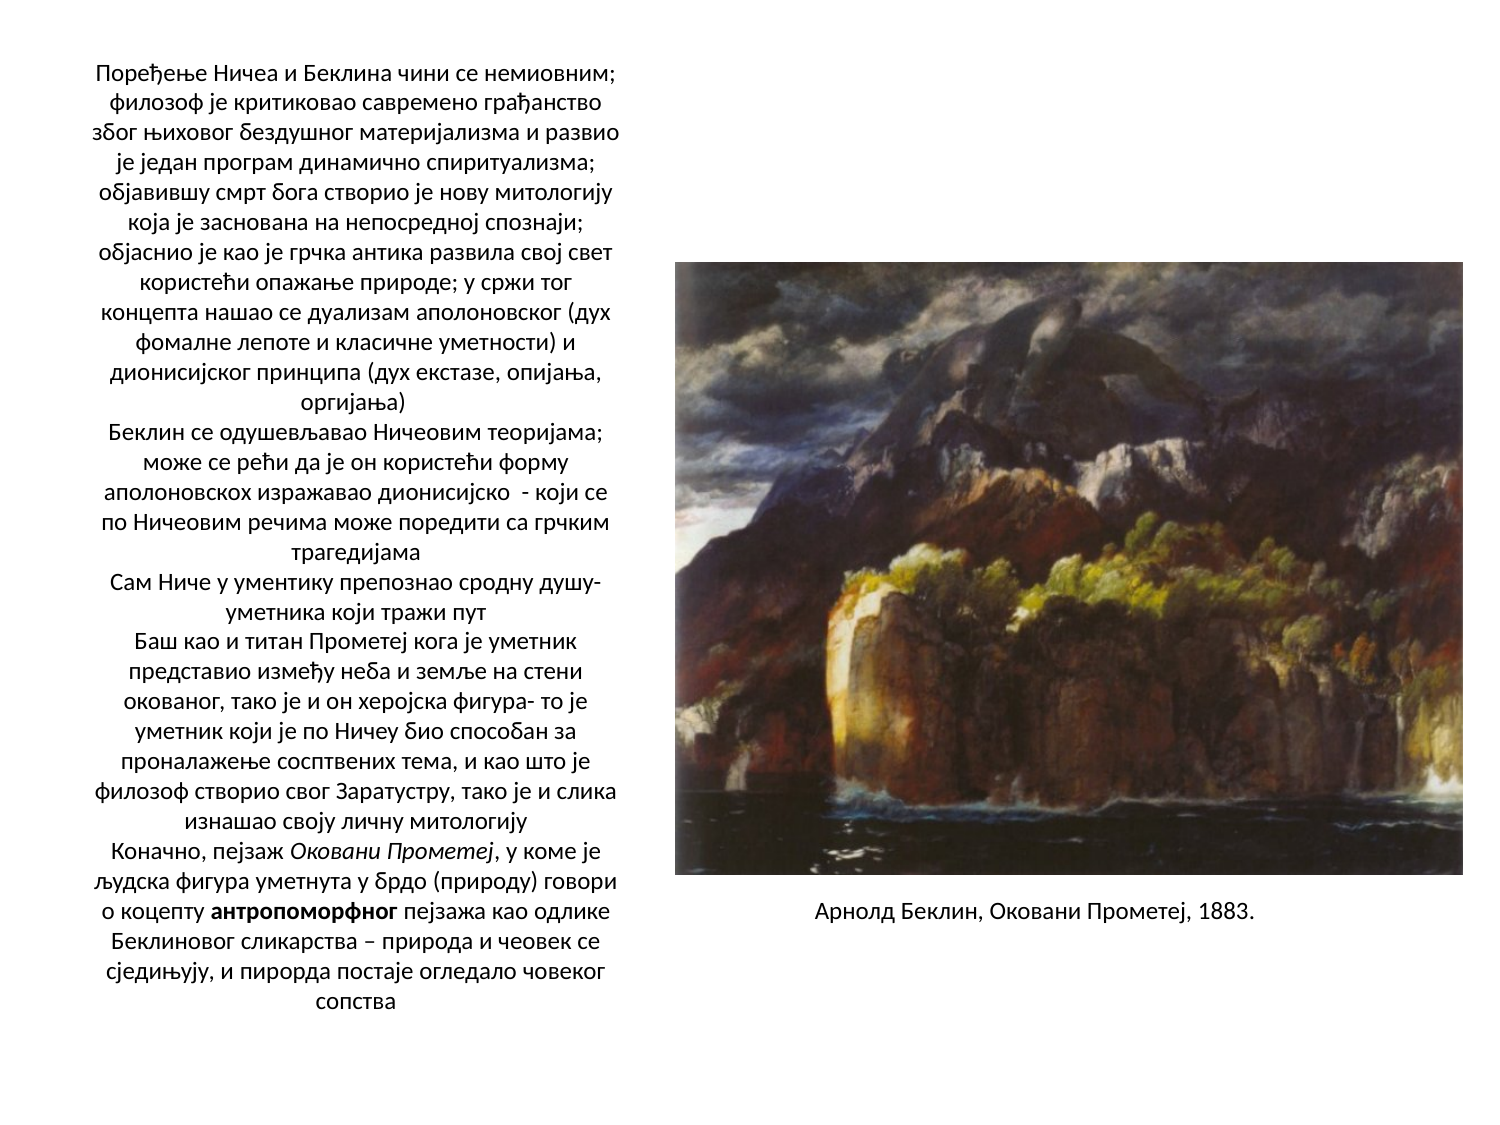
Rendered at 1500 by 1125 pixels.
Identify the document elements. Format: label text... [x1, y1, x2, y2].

title Поређење Ничеа и Беклина чини се немиовним; филозоф је критиковао савремено грађанство због њиховог бездушног материјализма и развио је један програм динамично спиритуализма; објавившу смрт бога створио је нову митологију која је заснована на непосредној спознаји; објаснио је као је грчка антика развила свој свет користећи опажање природе; у сржи тог концепта нашао се дуализам аполоновског (дух фомалне лепоте и класичне уметности) и дионисијског принципа (дух екстазе, опијања, оргијања) Беклин се одушевљавао Ничеовим теоријама; може се рећи да је он користећи форму аполоновскох изражавао дионисијско - који се по Ничеовим речима може поредити са грчким трагедијама Сам Ниче у ументику препознао сродну душу- уметника који тражи пут Баш као и титан Прометеј кога је уметник представио између неба и земље на стени окованог, тако је и он херојска фигура- то је уметник који је по Ничеу био способан за проналажење сосптвених тема, и као што је филозоф створио свог Заратустру, тако је и слика изнашао своју личну митологију Коначно, пејзаж Оковани Прометеј, у коме је људска фигура уметнута у брдо (природу) говори о коцепту антропоморфног пејзажа као одлике Беклиновог сликарства – природа и чеовек се сједињују, и пирорда постаје огледало човеког сопства [75, 45, 638, 1025]
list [674, 262, 1463, 876]
text_box Арнолд Беклин, Оковани Прометеј, 1883. [800, 887, 1500, 933]
